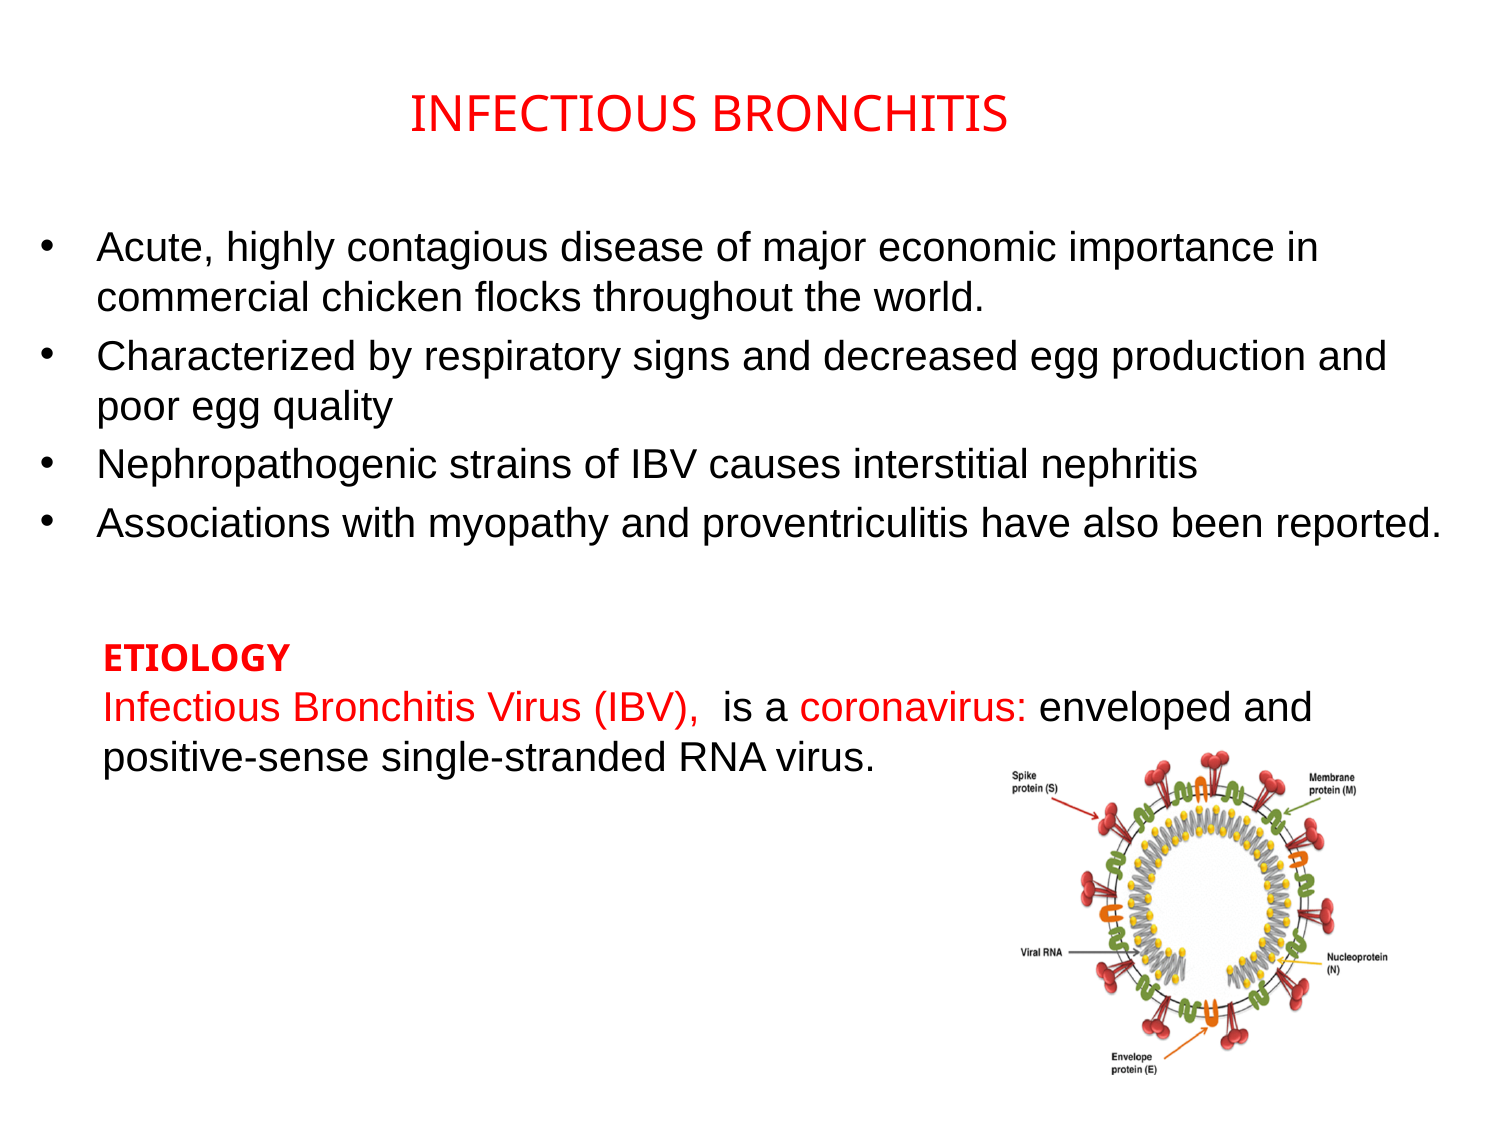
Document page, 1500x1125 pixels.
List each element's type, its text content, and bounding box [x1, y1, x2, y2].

list Acute, highly contagious disease of major economic importance in commercial chicken flocks throughout the world. Characterized by respiratory signs and decreased egg production and poor egg quality Nephropathogenic strains of IBV causes interstitial nephritis Associations with myopathy and proventriculitis have also been reported. [24, 212, 1475, 955]
picture [1012, 749, 1388, 1076]
text_box ETIOLOGY Infectious Bronchitis Virus (IBV), is a coronavirus: enveloped and positive-sense single-stranded RNA virus. [87, 626, 1450, 832]
text_box INFECTIOUS BRONCHITIS [395, 74, 1038, 149]
